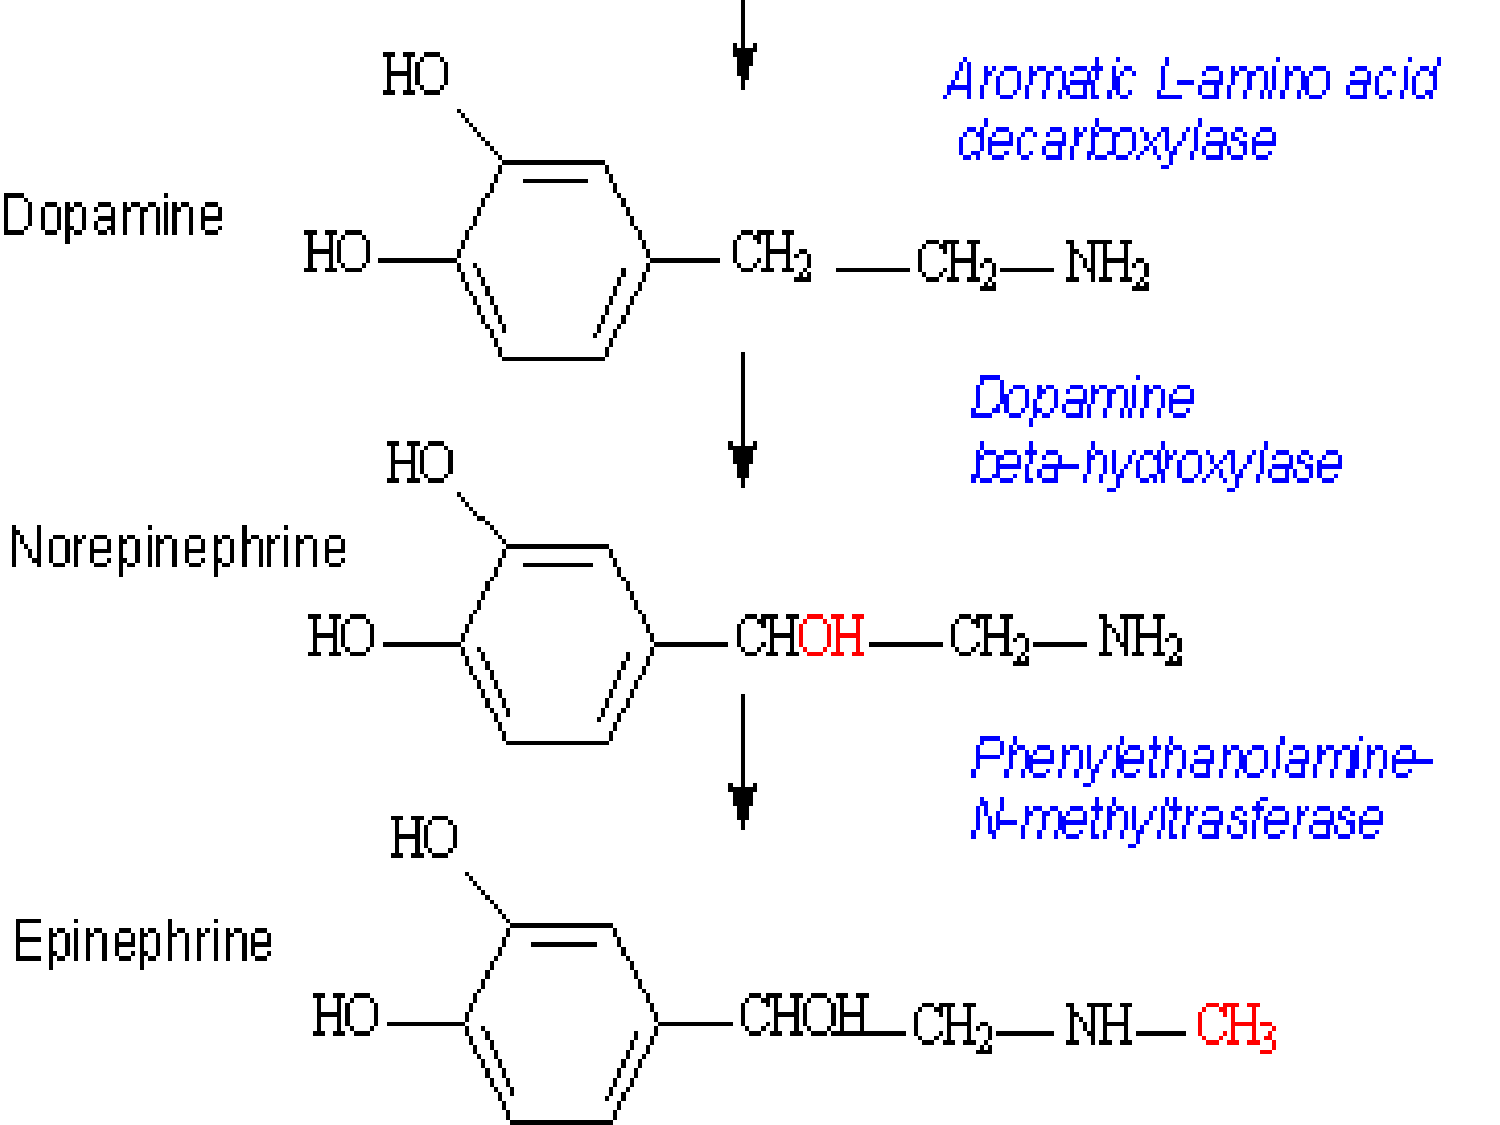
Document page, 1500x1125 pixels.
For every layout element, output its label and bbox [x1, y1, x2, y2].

list [0, 0, 1463, 1125]
